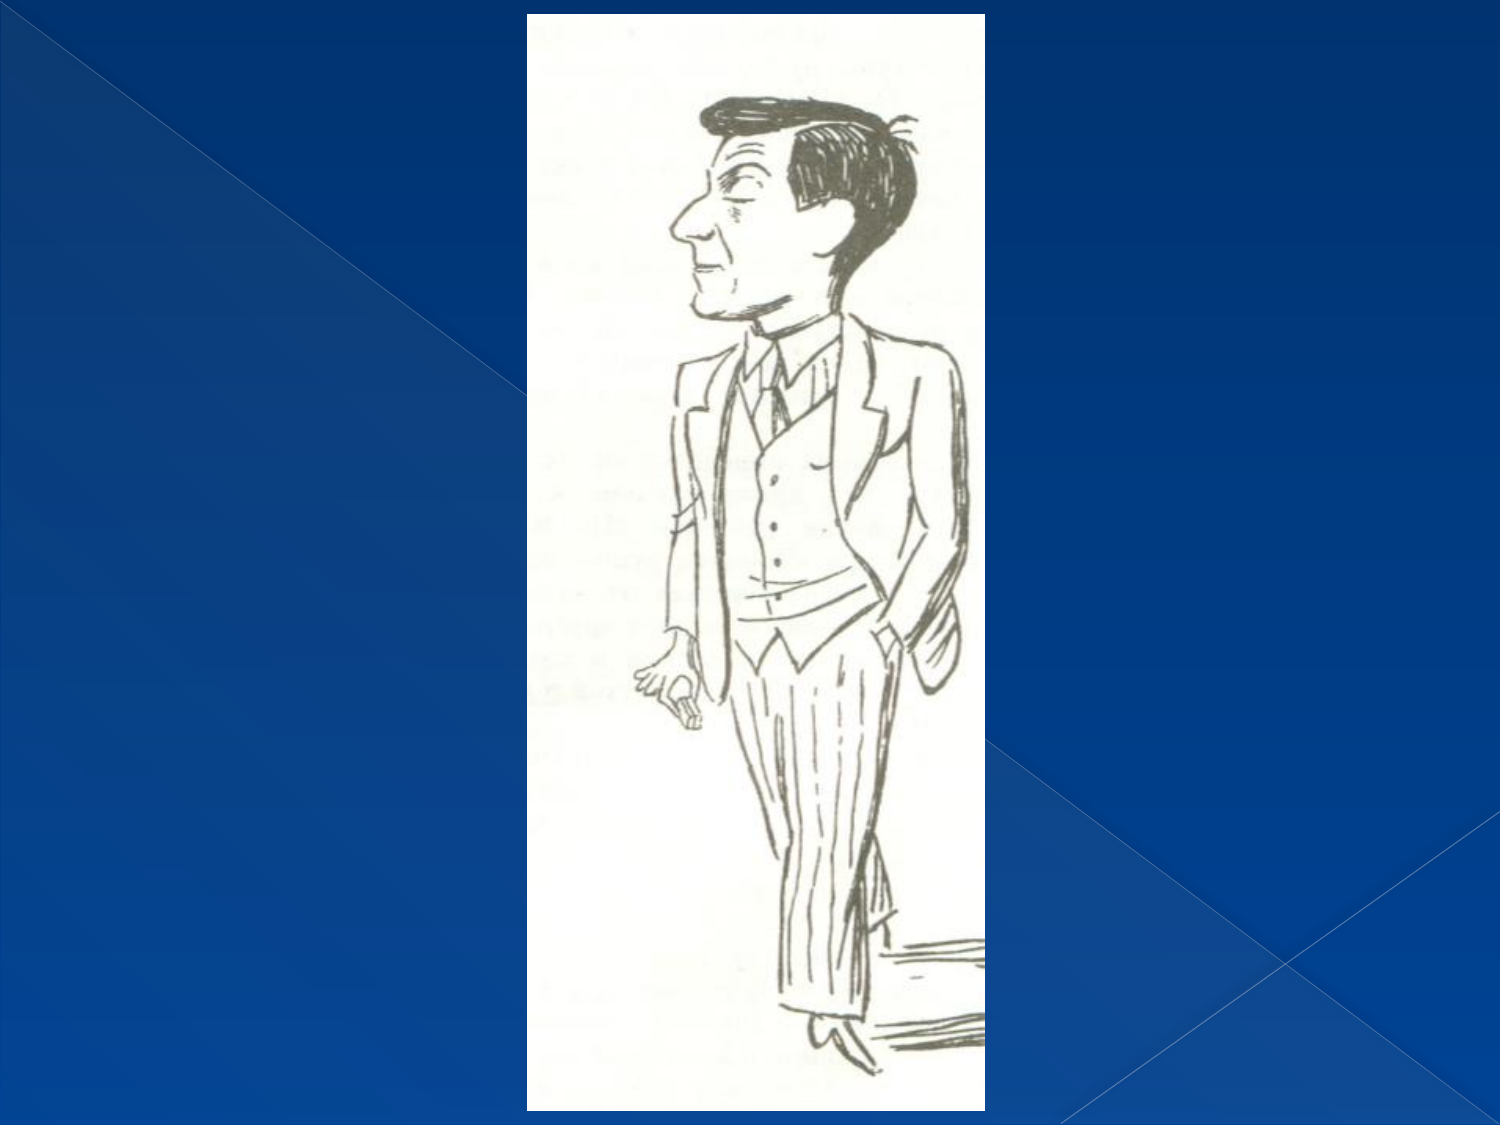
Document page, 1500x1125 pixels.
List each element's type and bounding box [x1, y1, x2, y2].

picture [527, 14, 985, 1111]
